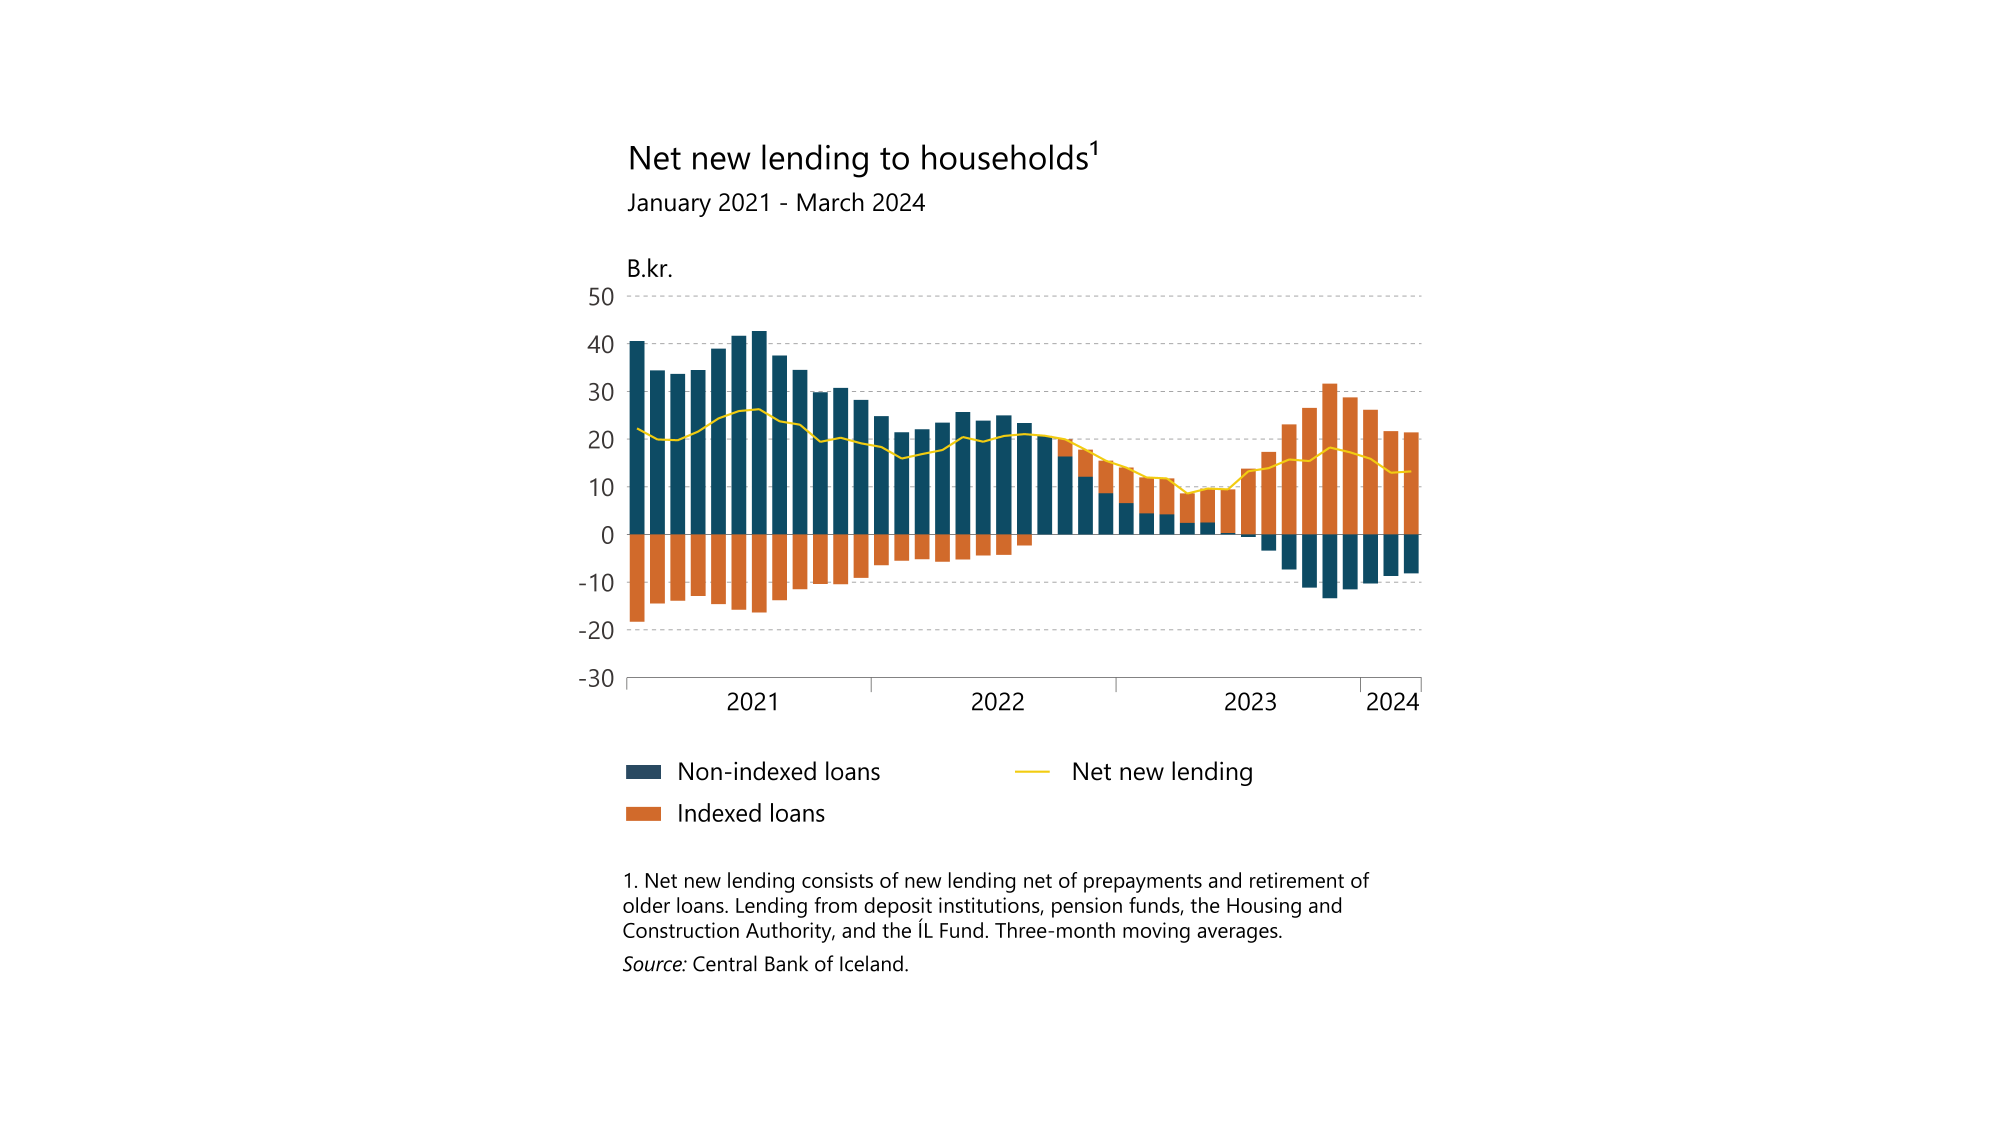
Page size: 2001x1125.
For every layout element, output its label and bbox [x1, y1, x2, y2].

picture [577, 140, 1422, 985]
